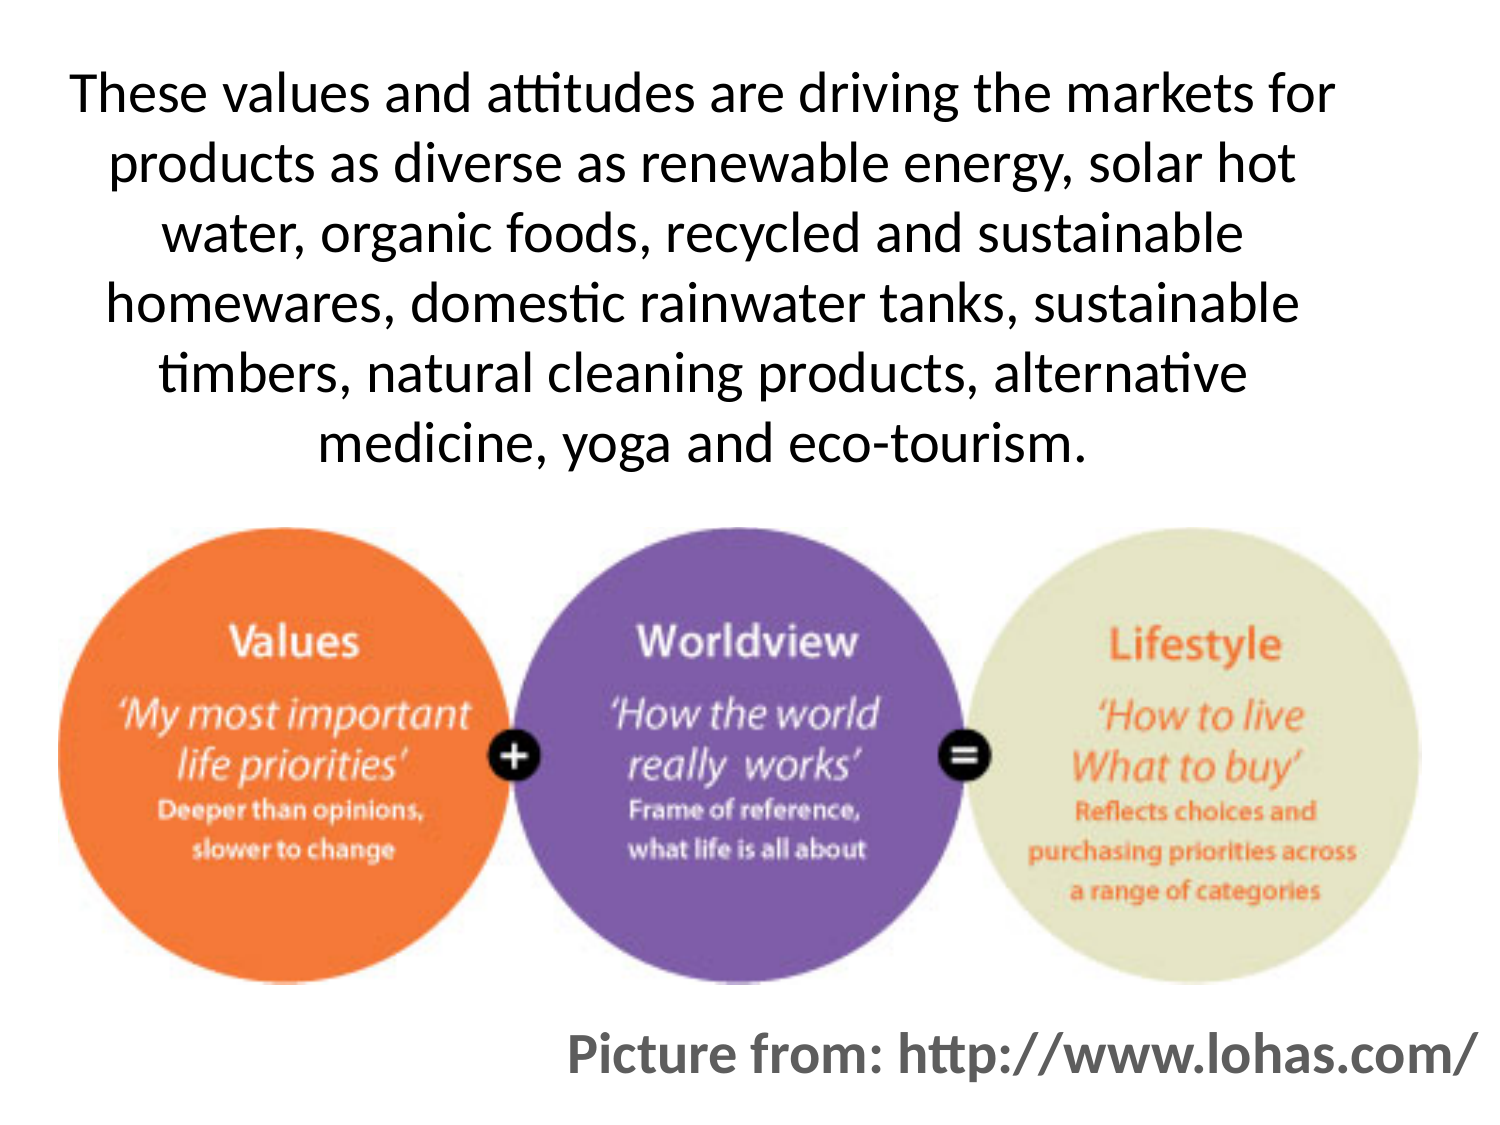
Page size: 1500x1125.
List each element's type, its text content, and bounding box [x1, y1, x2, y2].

picture [58, 527, 1422, 985]
text_box Picture from: http://www.lohas.com/ [552, 1007, 1494, 1093]
text_box These values and attitudes are driving the markets for products as diverse as renewable energy, solar hot water, organic foods, recycled and sustainable homewares, domestic rainwater tanks, sustainable timbers, natural cleaning products, alternative medicine, yoga and eco-tourism. [46, 46, 1360, 617]
